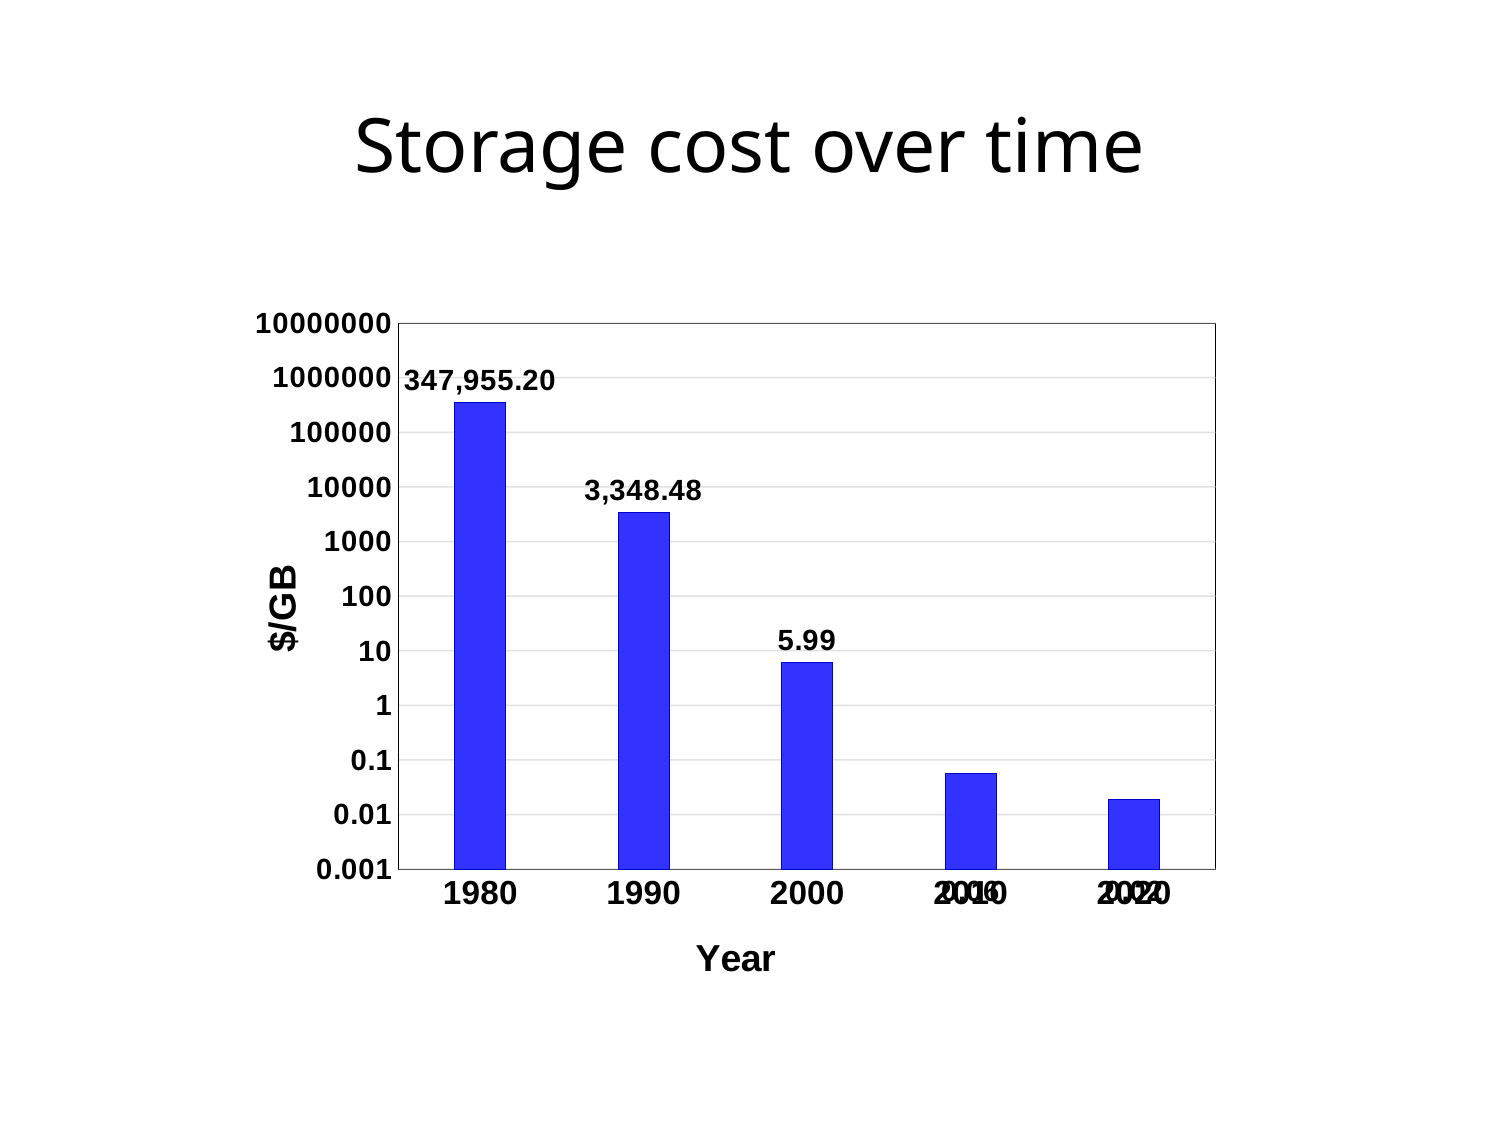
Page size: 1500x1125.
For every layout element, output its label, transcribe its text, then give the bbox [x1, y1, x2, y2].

text_box Storage cost over time [0, 90, 1500, 203]
chart [249, 262, 1251, 996]
